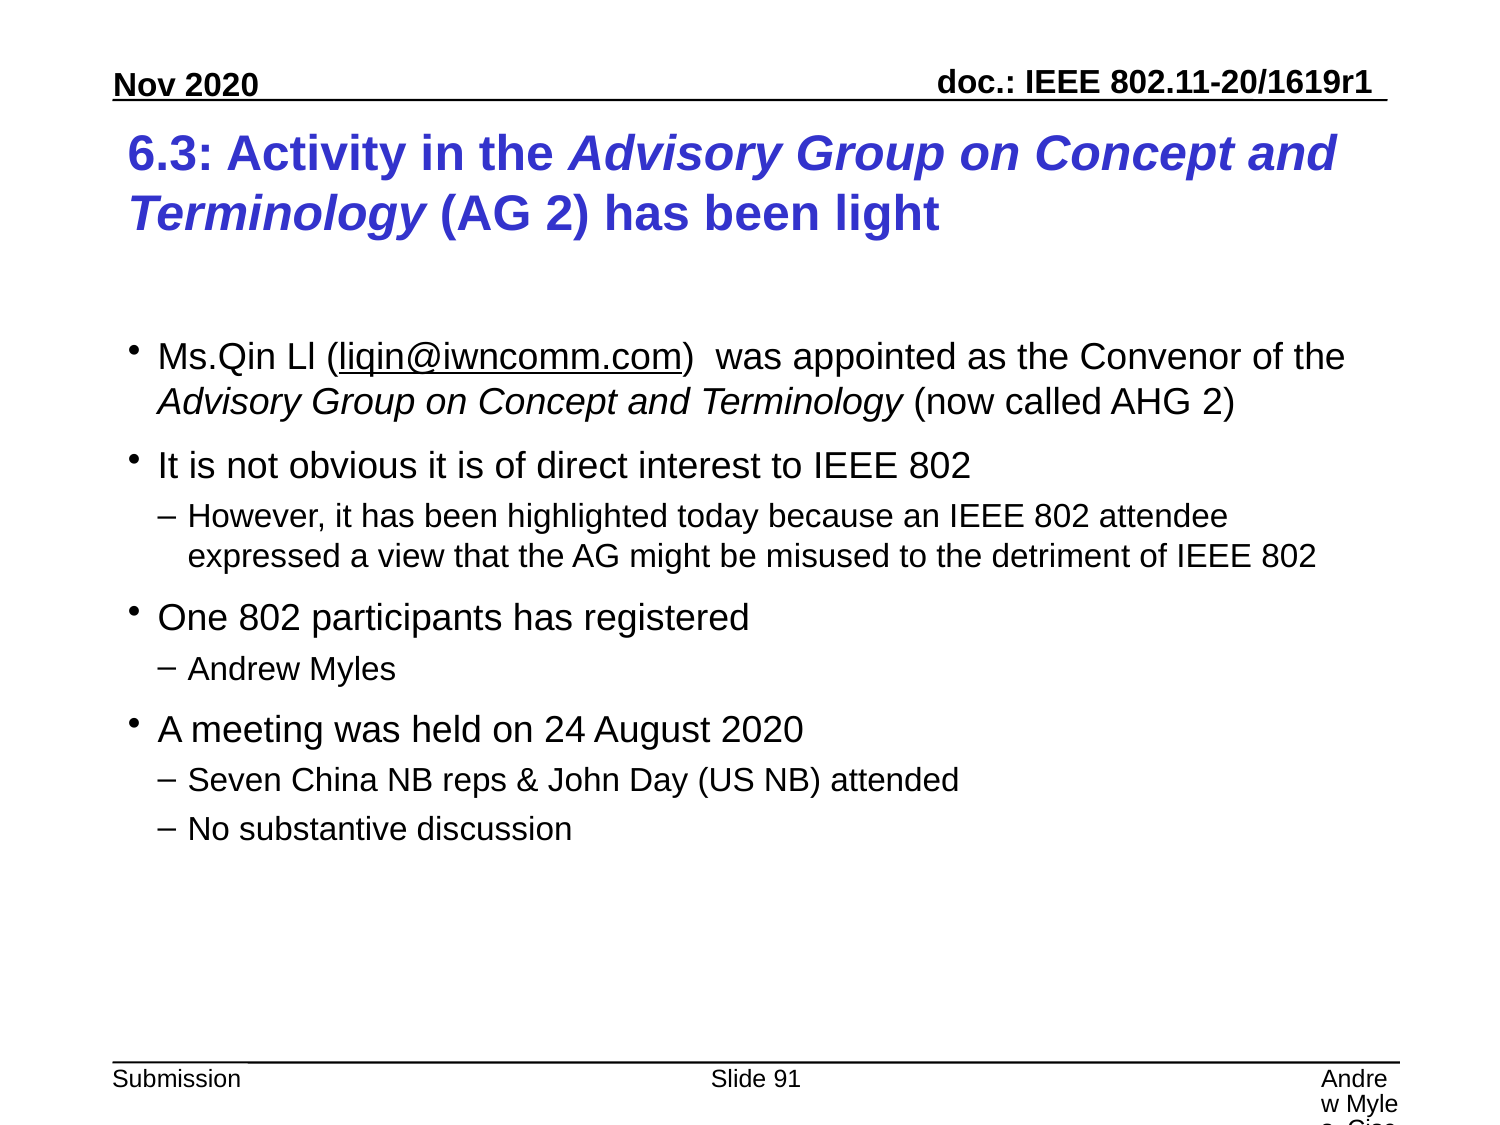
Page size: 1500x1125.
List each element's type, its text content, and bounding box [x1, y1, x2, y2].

footer Andrew Myles, Cisco [1320, 1061, 1402, 1093]
title 6.3: Activity in the Advisory Group on Concept and Terminology (AG 2) has been light [112, 112, 1388, 288]
slide_number Slide 91 [709, 1061, 803, 1093]
list Ms.Qin Ll (liqin@iwncomm.com) was appointed as the Convenor of the Advisory Group on Concept and Terminology (now called AHG 2) It is not obvious it is of direct interest to IEEE 802 However, it has been highlighted today because an IEEE 802 attendee expressed a view that the AG might be misused to the detriment of IEEE 802 One 802 participants has registered Andrew Myles A meeting was held on 24 August 2020 Seven China NB reps & John Day (US NB) attended No substantive discussion [112, 324, 1388, 1000]
